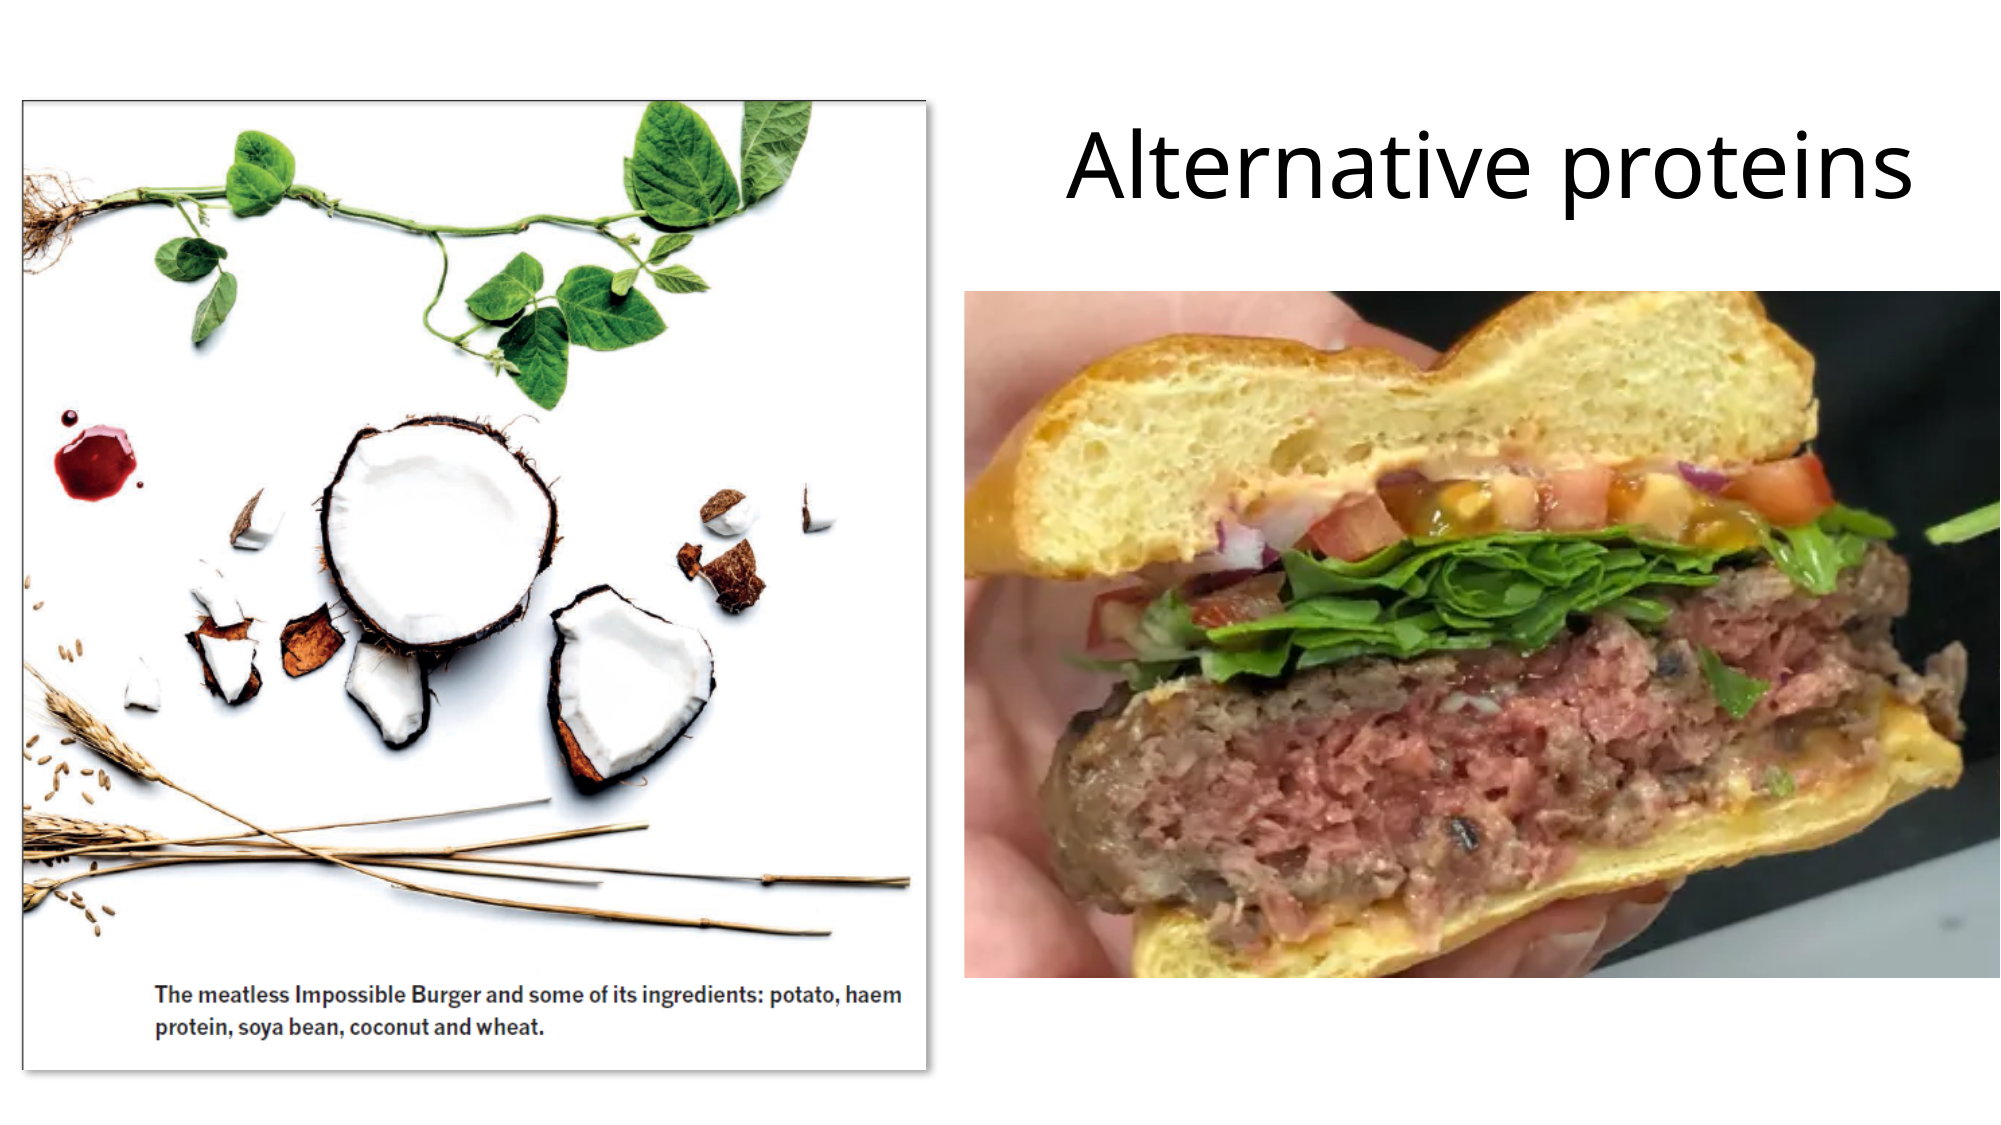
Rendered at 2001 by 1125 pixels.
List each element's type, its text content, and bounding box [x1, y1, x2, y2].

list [21, 99, 927, 1071]
picture [963, 291, 2000, 978]
title Alternative proteins [982, 59, 2000, 278]
